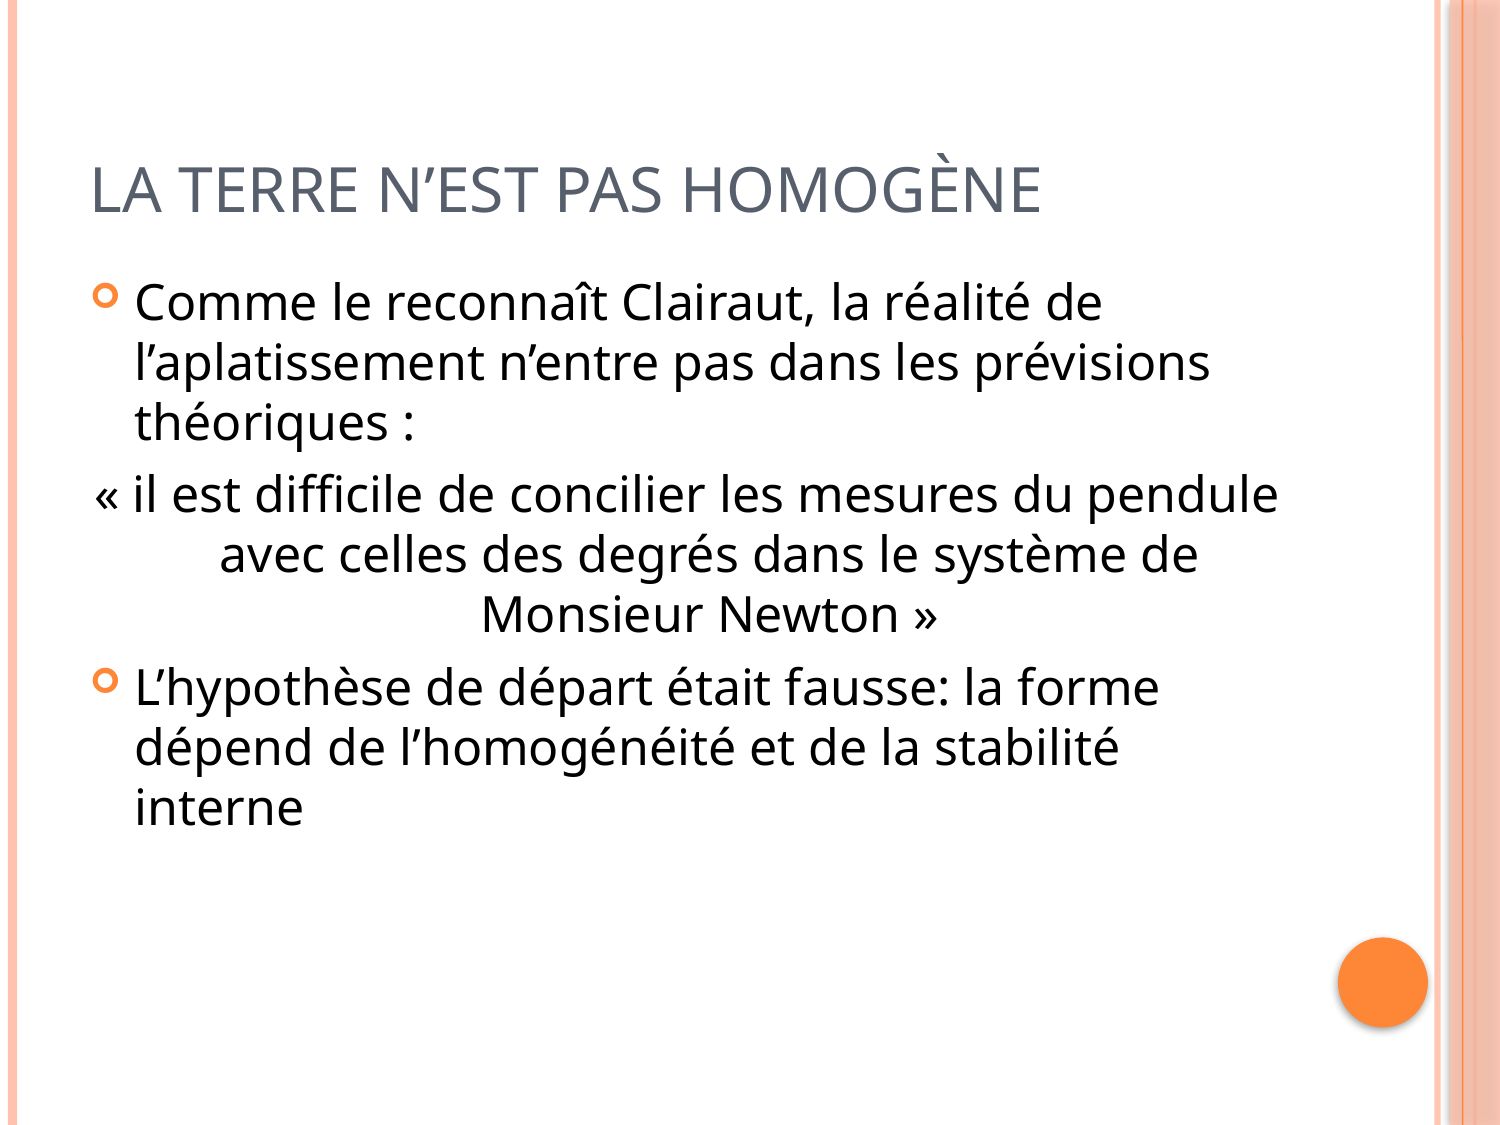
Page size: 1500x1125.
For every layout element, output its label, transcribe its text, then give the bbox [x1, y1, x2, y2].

title La terre n’est pas homogène [75, 45, 1300, 233]
list Comme le reconnaît Clairaut, la réalité de l’aplatissement n’entre pas dans les prévisions théoriques : « il est difficile de concilier les mesures du pendule avec celles des degrés dans le système de Monsieur Newton » L’hypothèse de départ était fausse: la forme dépend de l’homogénéité et de la stabilité interne [75, 262, 1300, 1062]
